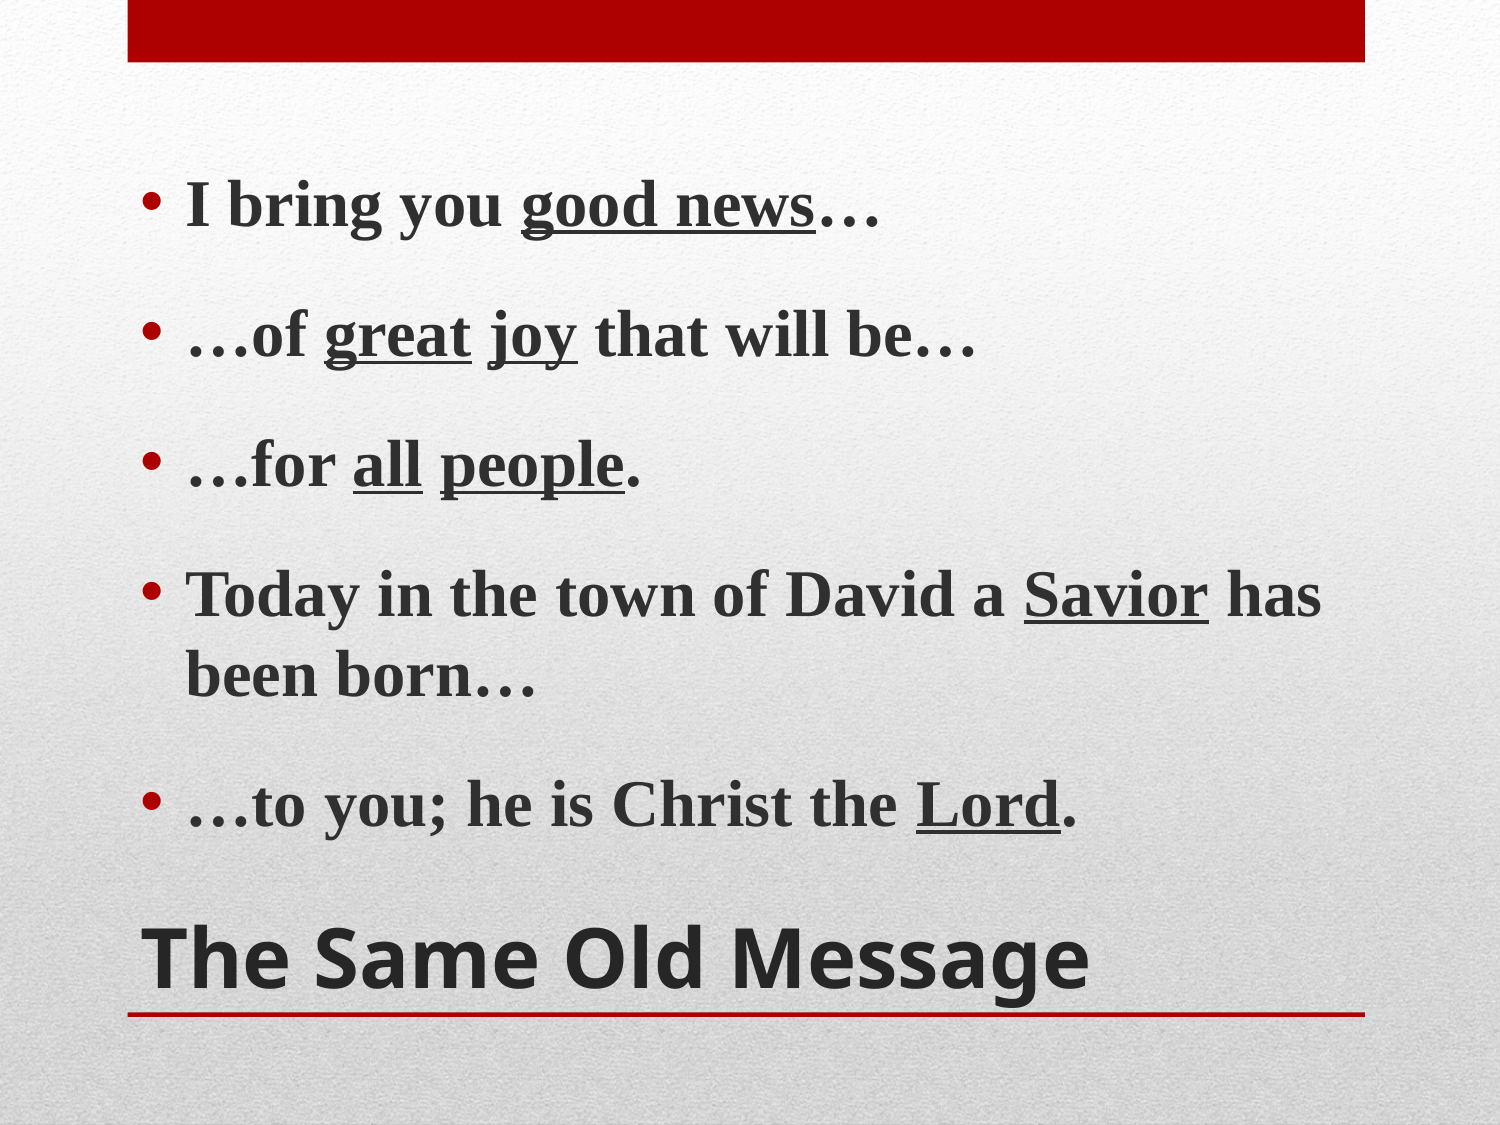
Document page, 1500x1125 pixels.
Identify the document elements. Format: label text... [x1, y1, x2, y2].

title The Same Old Message [125, 888, 1238, 1013]
list I bring you good news… …of great joy that will be… …for all people. Today in the town of David a Savior has been born… …to you; he is Christ the Lord. [125, 112, 1363, 888]
